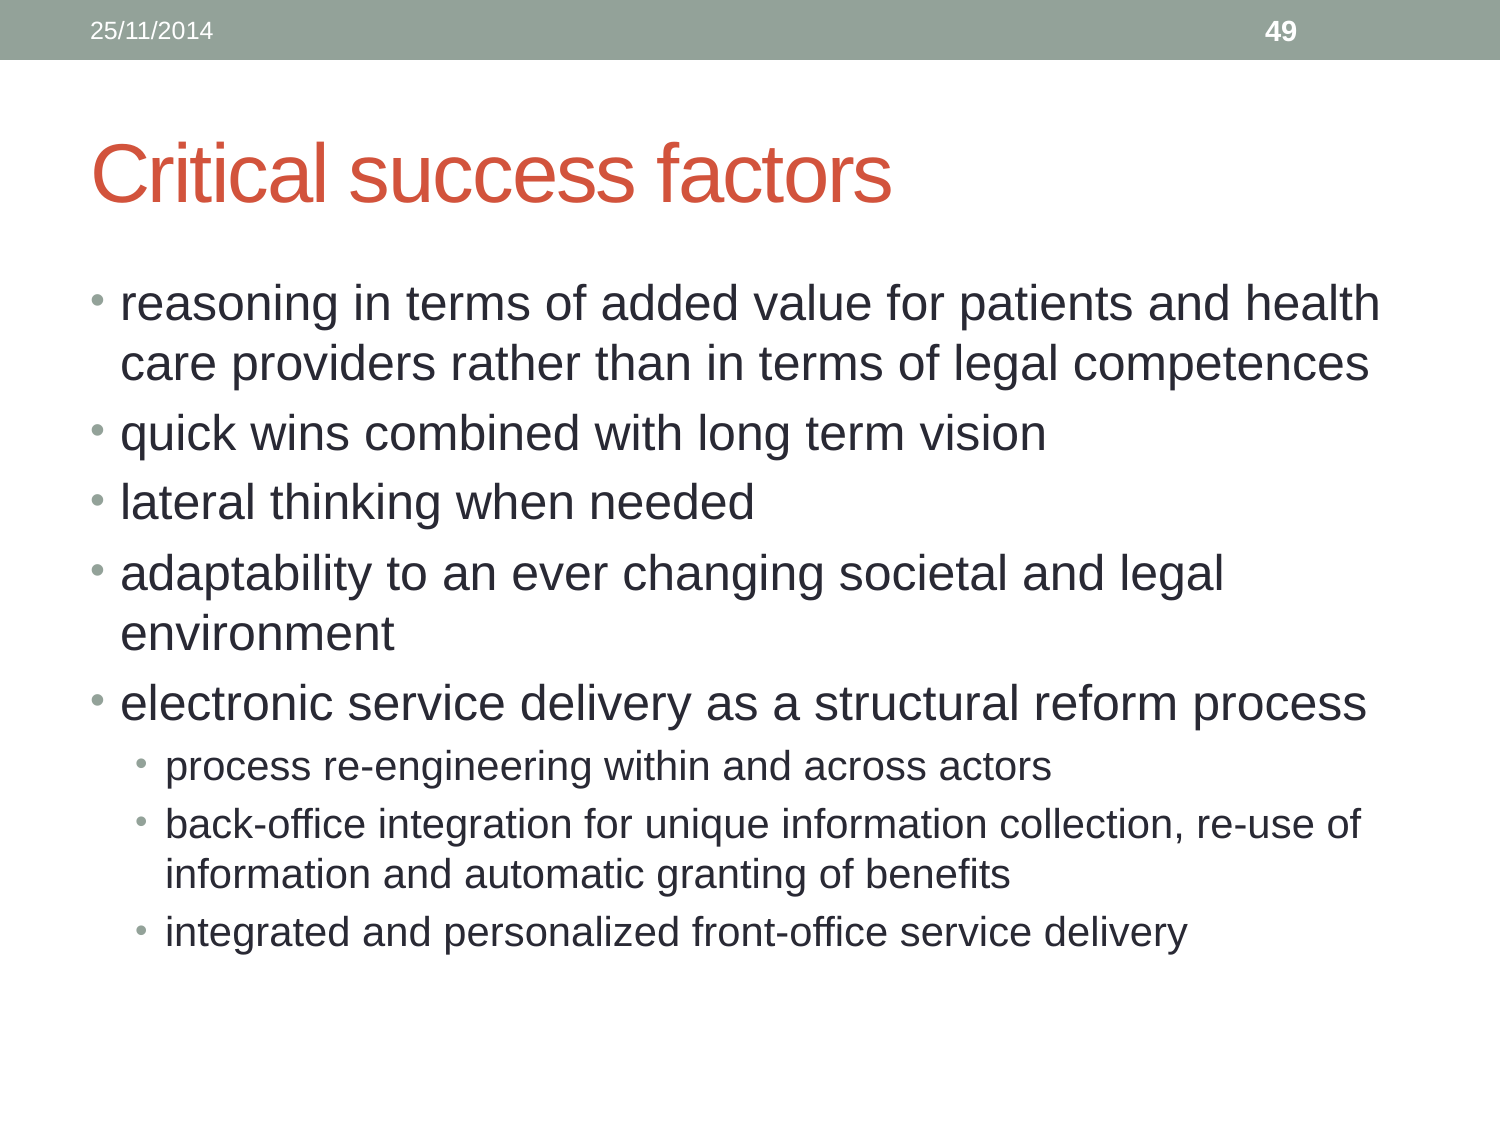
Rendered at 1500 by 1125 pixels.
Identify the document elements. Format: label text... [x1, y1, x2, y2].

title Critical success factors [75, 87, 1425, 250]
list reasoning in terms of added value for patients and health care providers rather than in terms of legal competences quick wins combined with long term vision lateral thinking when needed adaptability to an ever changing societal and legal environment electronic service delivery as a structural reform process process re-engineering within and across actors back-office integration for unique information collection, re-use of information and automatic granting of benefits integrated and personalized front-office service delivery [75, 262, 1425, 1063]
slide_number 49 [1250, 3, 1425, 57]
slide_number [75, 3, 550, 57]
